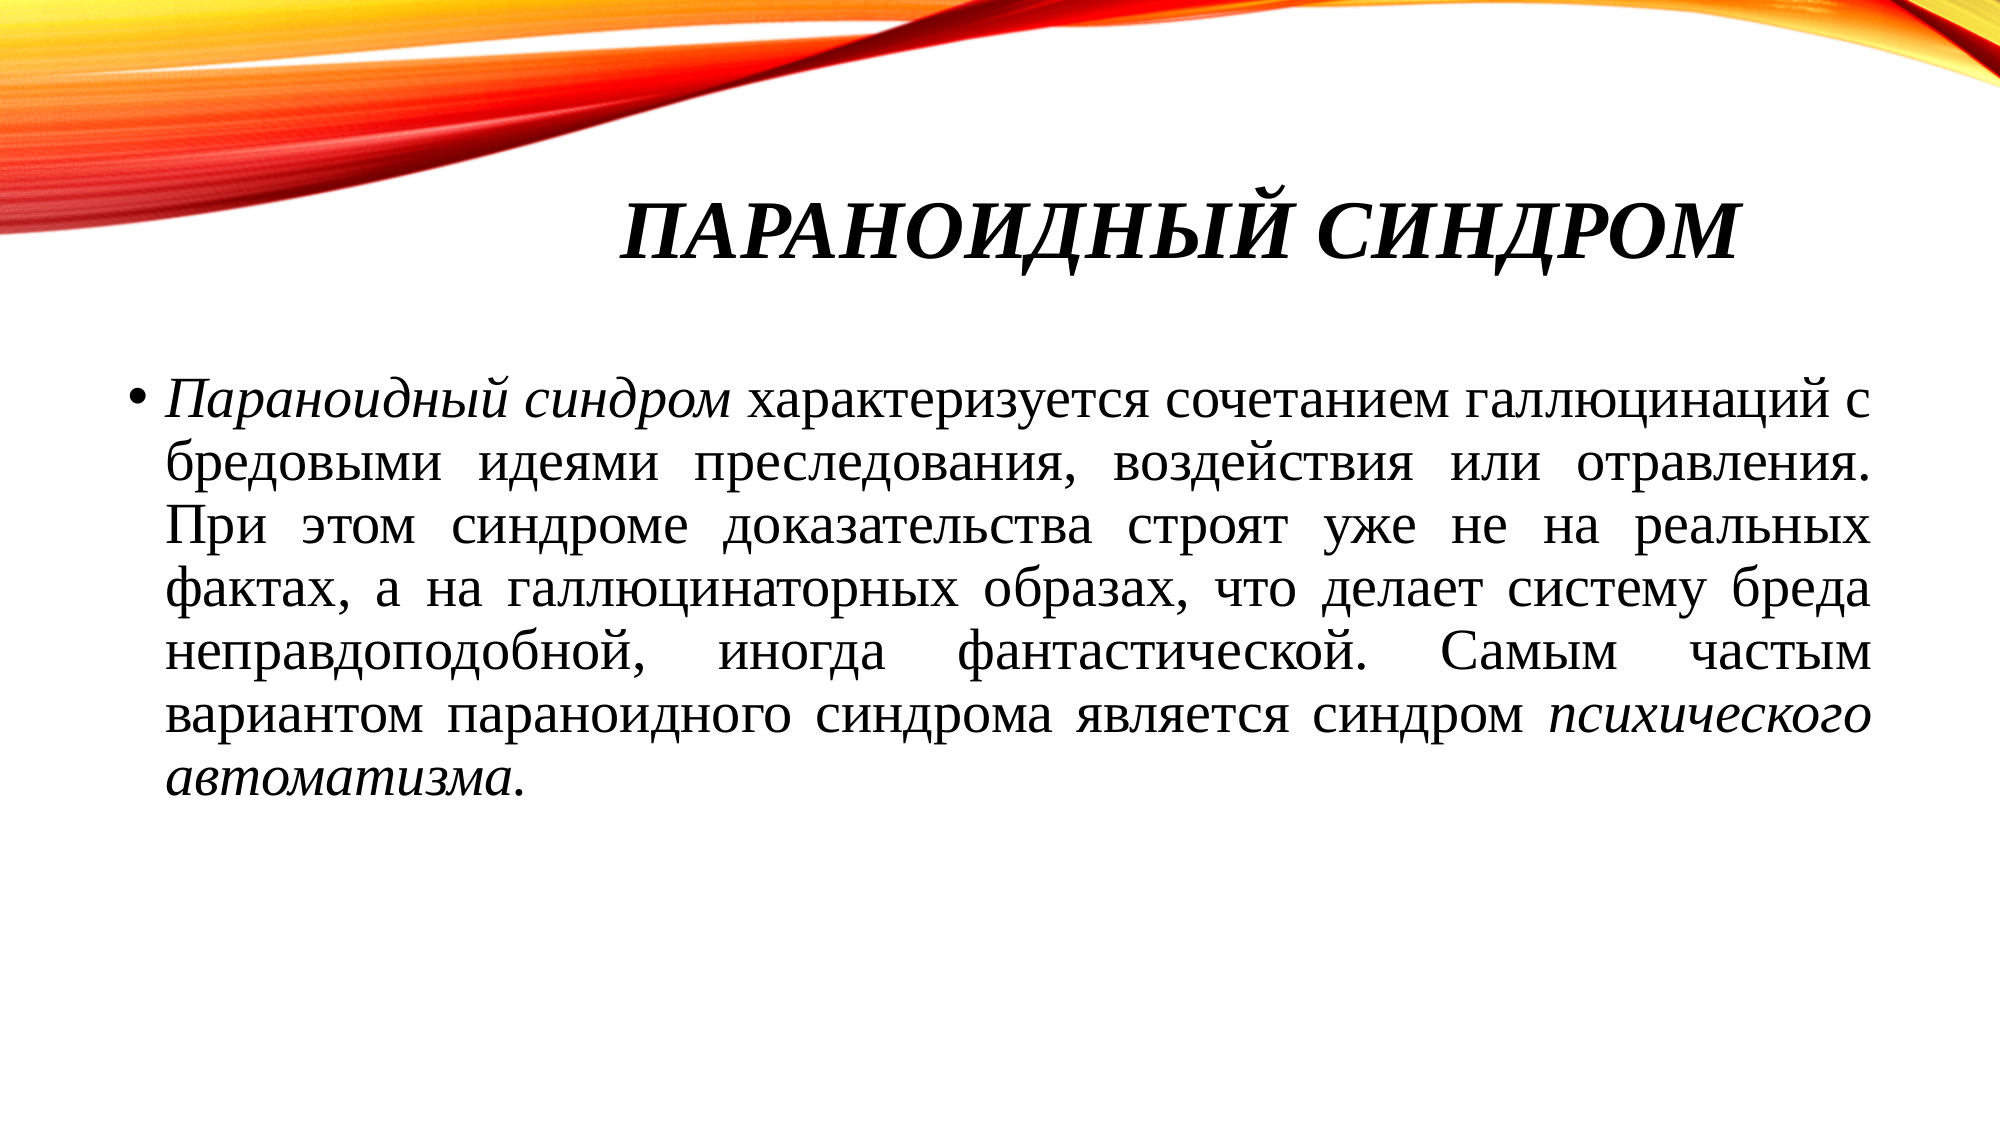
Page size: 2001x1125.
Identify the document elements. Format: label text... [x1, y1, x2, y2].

title Параноидный синдром [474, 125, 1888, 338]
list Параноидный синдром характеризуется сочетанием галлюцинаций с бредовыми идеями преследования, воздействия или отравления. При этом синдроме доказательства строят уже не на реальных фактах, а на галлюцинаторных образах, что делает систему бреда неправдоподобной, иногда фантастической. Самым частым вариантом параноидного синдрома является синдром психического автоматизма. [112, 360, 1888, 1021]
picture [0, 0, 2000, 237]
